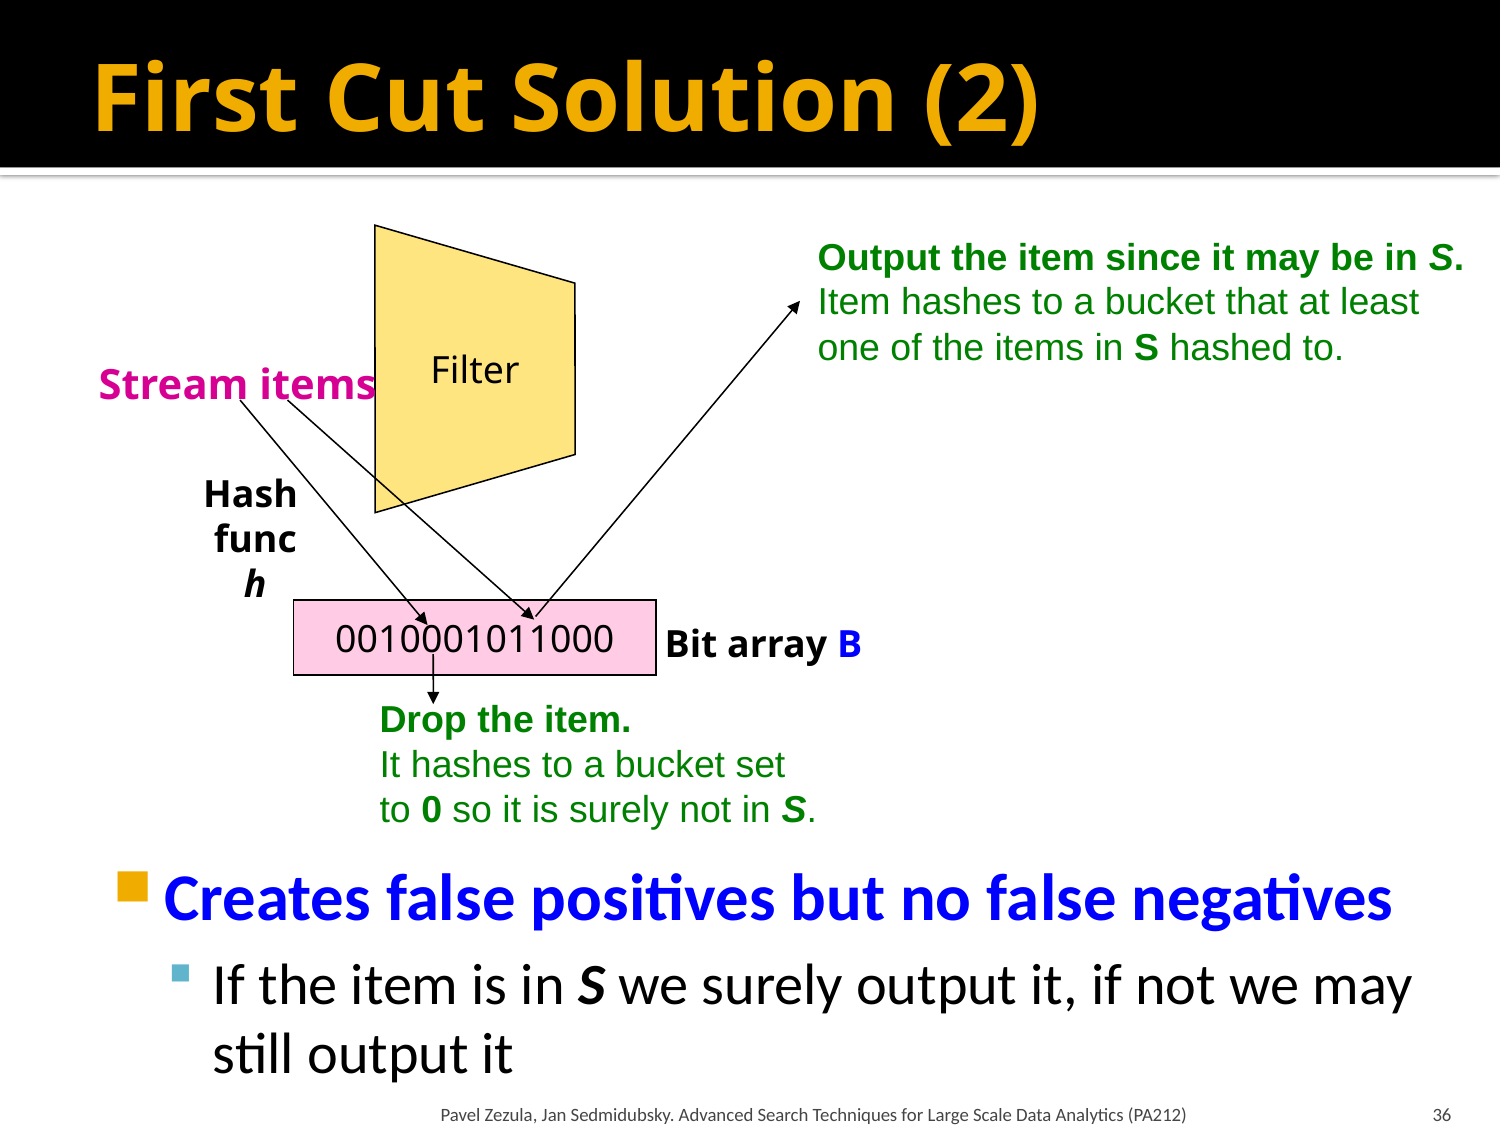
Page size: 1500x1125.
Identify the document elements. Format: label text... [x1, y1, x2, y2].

title First Cut Solution (2) [75, 12, 1425, 175]
list Creates false positives but no false negatives If the item is in S we surely output it, if not we may still output it [83, 839, 1459, 1100]
slide_number 36 [1345, 1080, 1467, 1125]
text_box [287, 225, 1483, 620]
footer Pavel Zezula, Jan Sedmidubsky. Advanced Search Techniques for Large Scale Data Analytics (PA212) [433, 1080, 1337, 1125]
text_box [240, 400, 835, 840]
text_box Stream items [83, 350, 281, 415]
text_box Hash func h [185, 462, 234, 613]
text_box Bit array B [838, 627, 878, 673]
